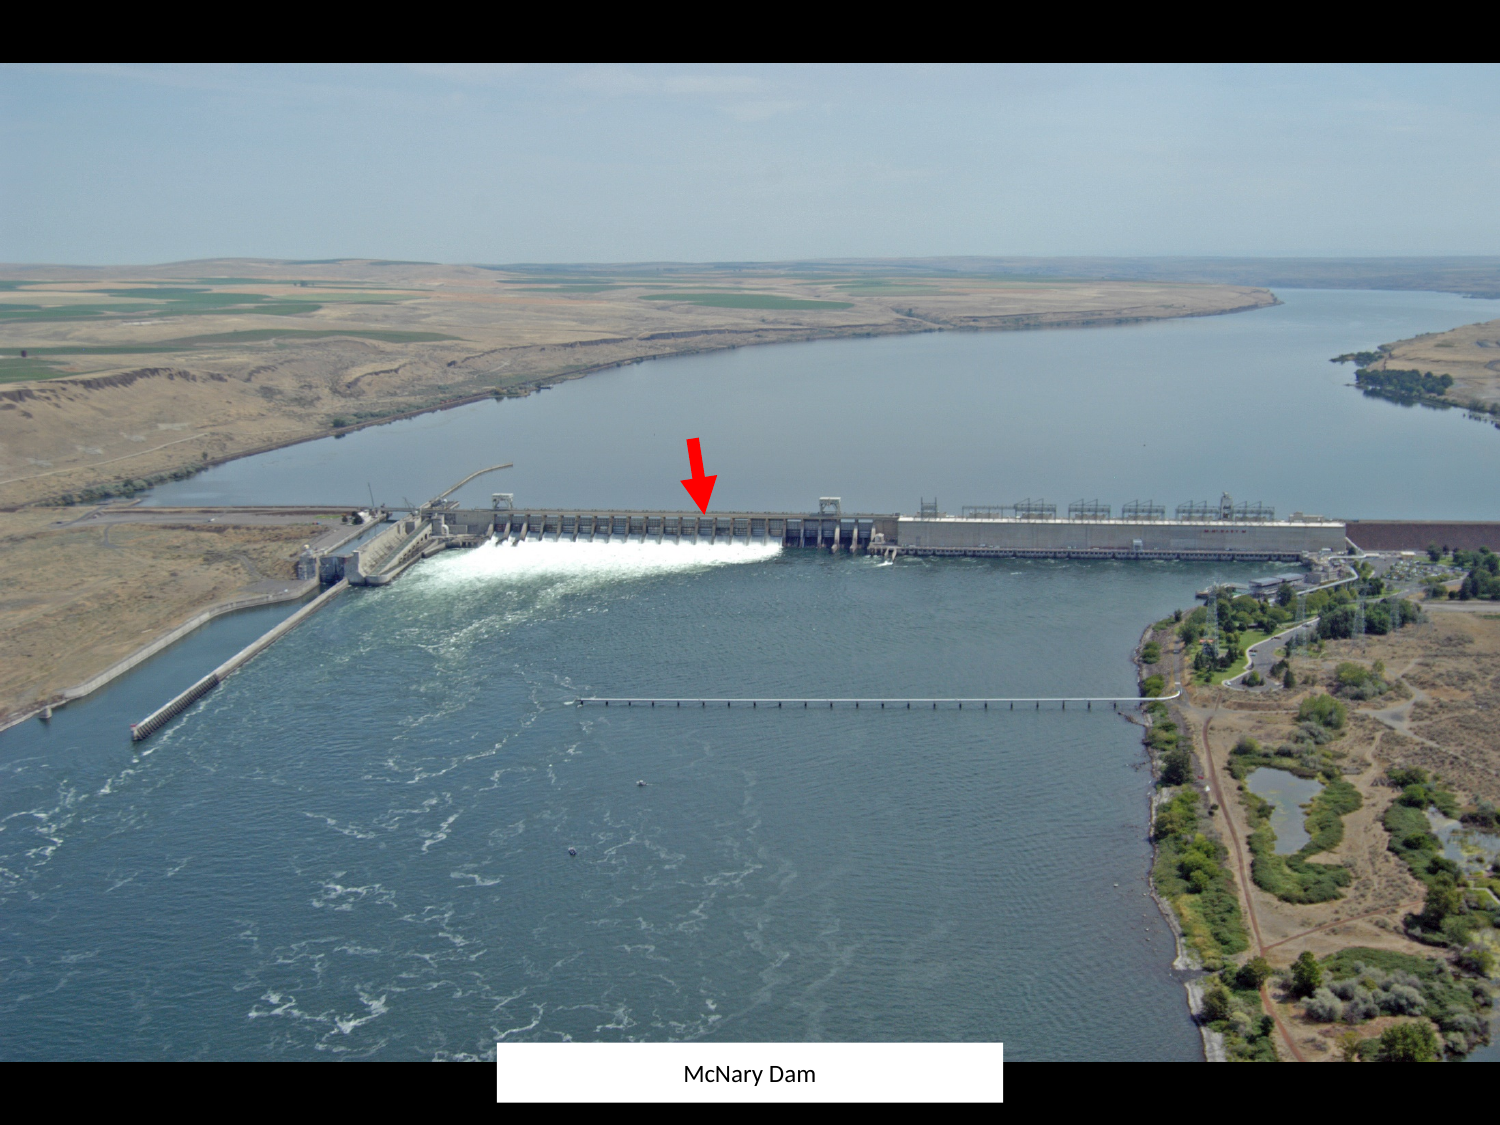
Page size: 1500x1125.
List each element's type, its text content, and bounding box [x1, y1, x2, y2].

picture [0, 63, 1500, 1062]
footer McNary Dam [496, 1062, 1004, 1103]
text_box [692, 438, 705, 515]
